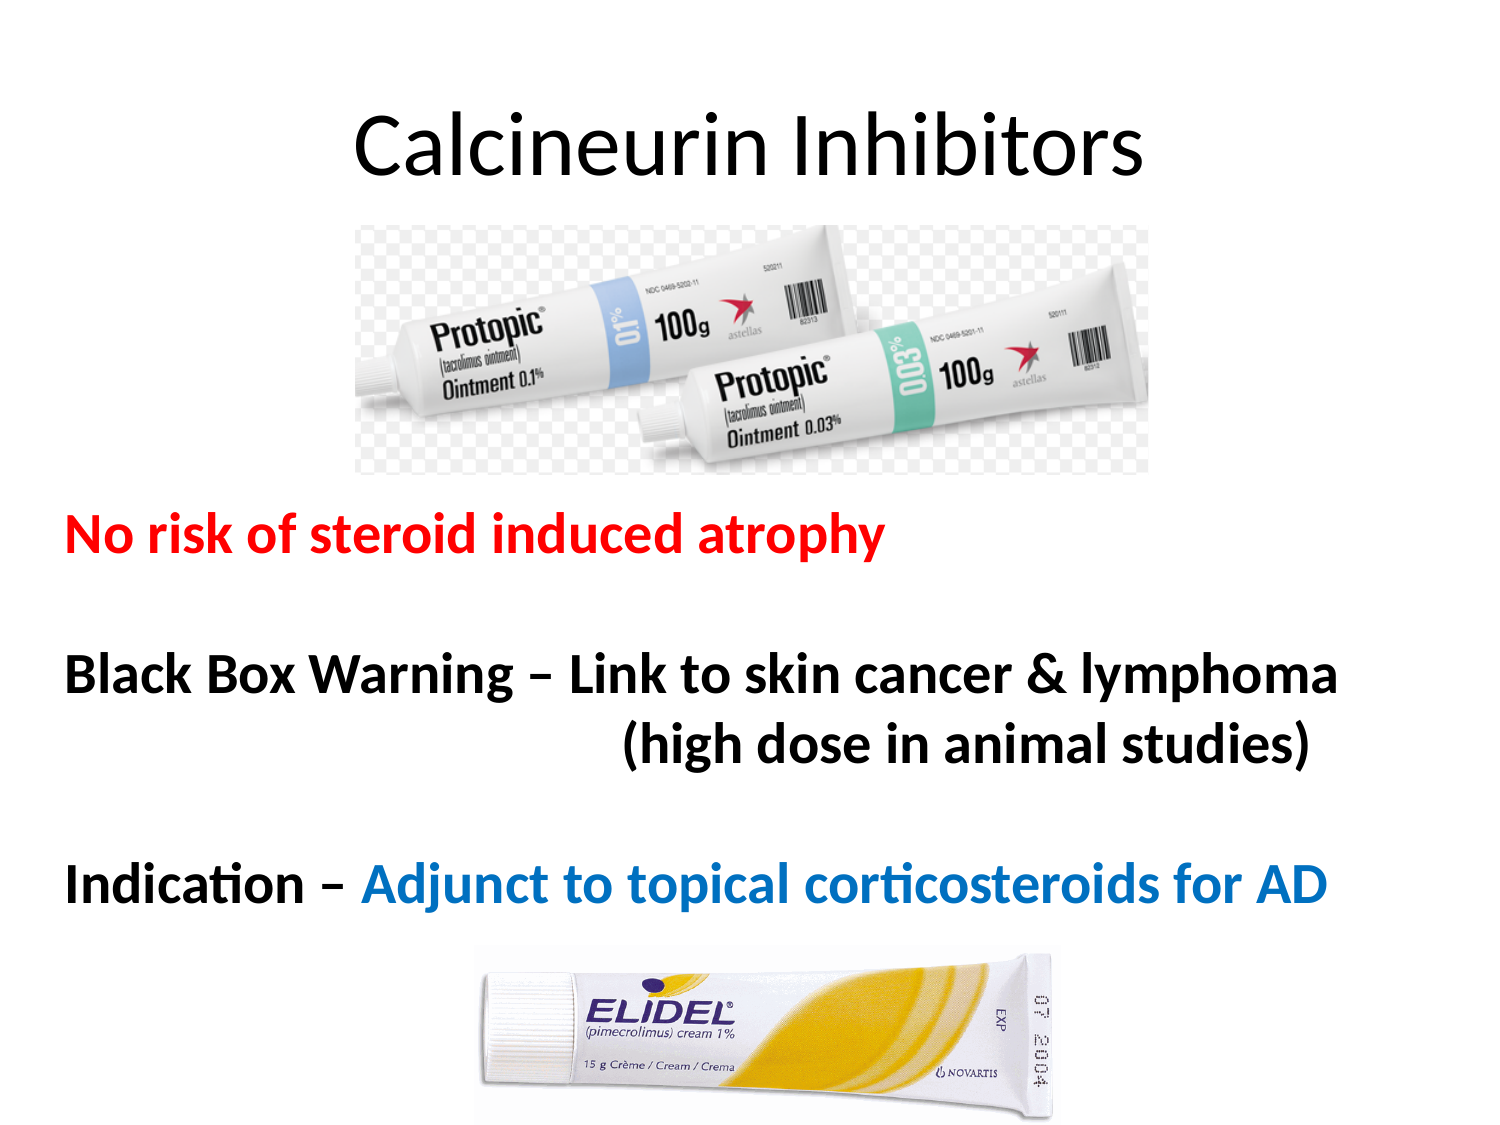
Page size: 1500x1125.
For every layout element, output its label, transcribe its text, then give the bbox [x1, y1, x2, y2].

text_box No risk of steroid induced atrophy Black Box Warning – Link to skin cancer & lymphoma (high dose in animal studies) Indication – Adjunct to topical corticosteroids for AD [49, 487, 1399, 923]
title Calcineurin Inhibitors [75, 45, 1425, 233]
picture [474, 944, 1061, 1125]
picture [349, 224, 1149, 476]
